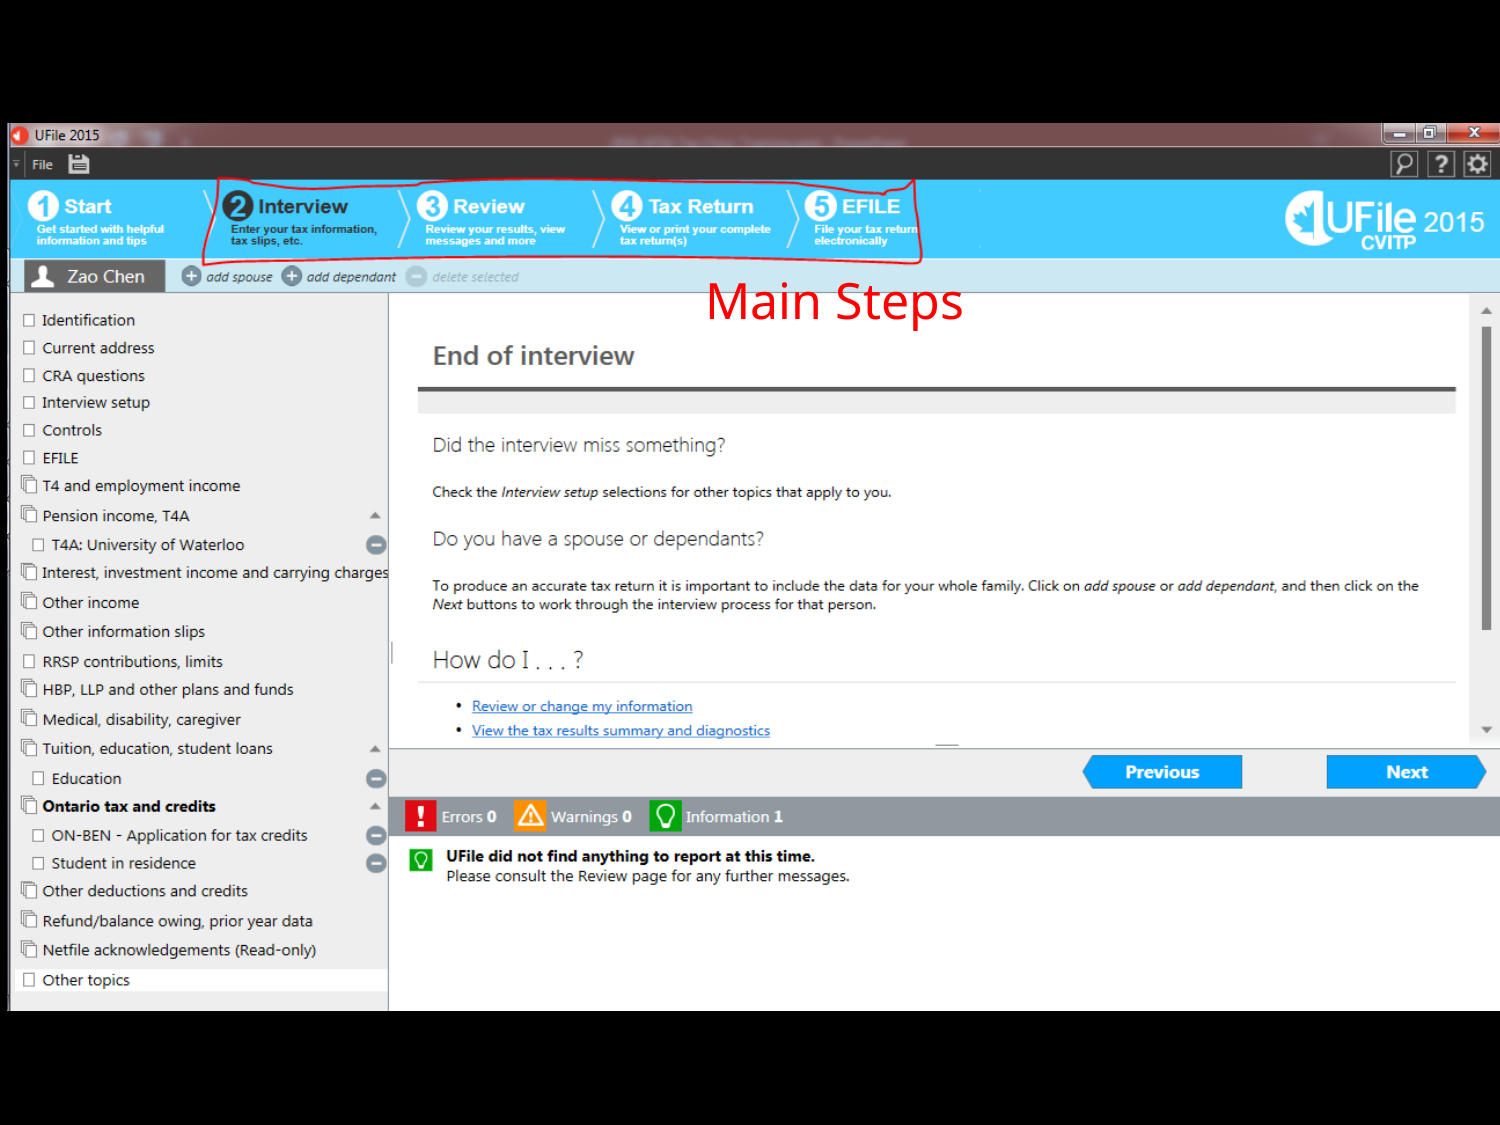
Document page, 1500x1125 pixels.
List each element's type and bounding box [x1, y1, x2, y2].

picture [7, 122, 1500, 1011]
